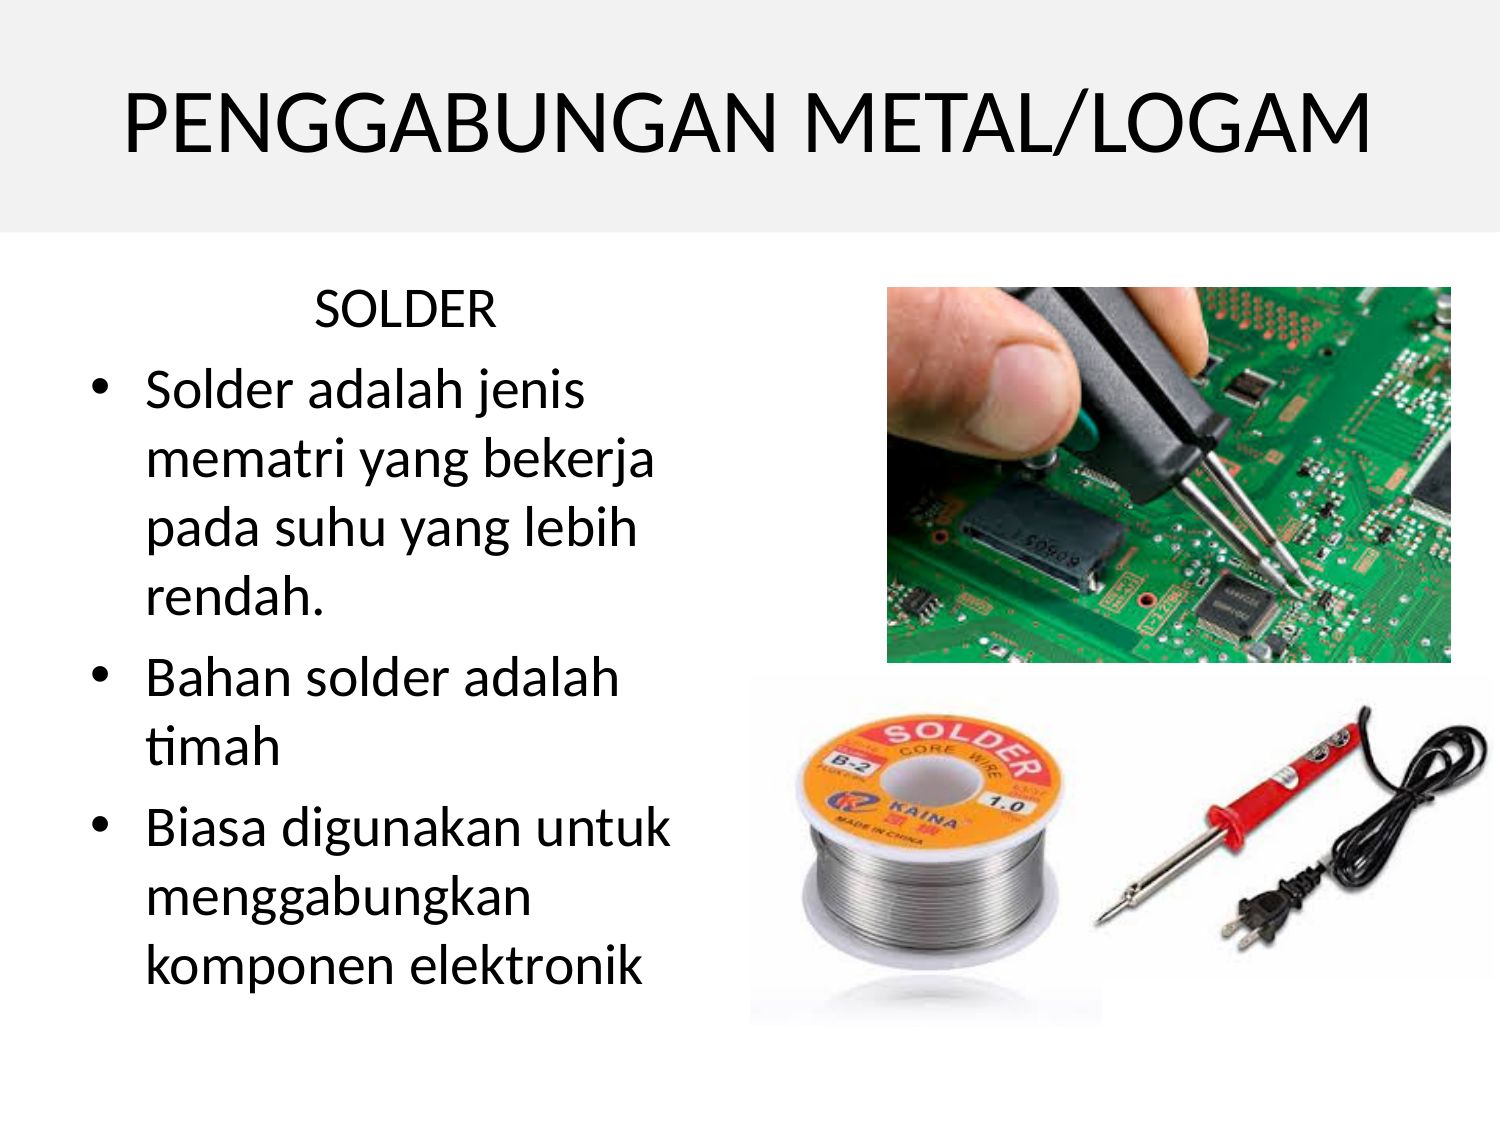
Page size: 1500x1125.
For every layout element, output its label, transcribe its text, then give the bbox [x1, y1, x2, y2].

picture [749, 674, 1494, 1027]
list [887, 287, 1452, 663]
text_box PENGGABUNGAN METAL/LOGAM [0, 0, 1500, 233]
list SOLDER Solder adalah jenis mematri yang bekerja pada suhu yang lebih rendah. Bahan solder adalah timah Biasa digunakan untuk menggabungkan komponen elektronik [75, 262, 738, 1005]
